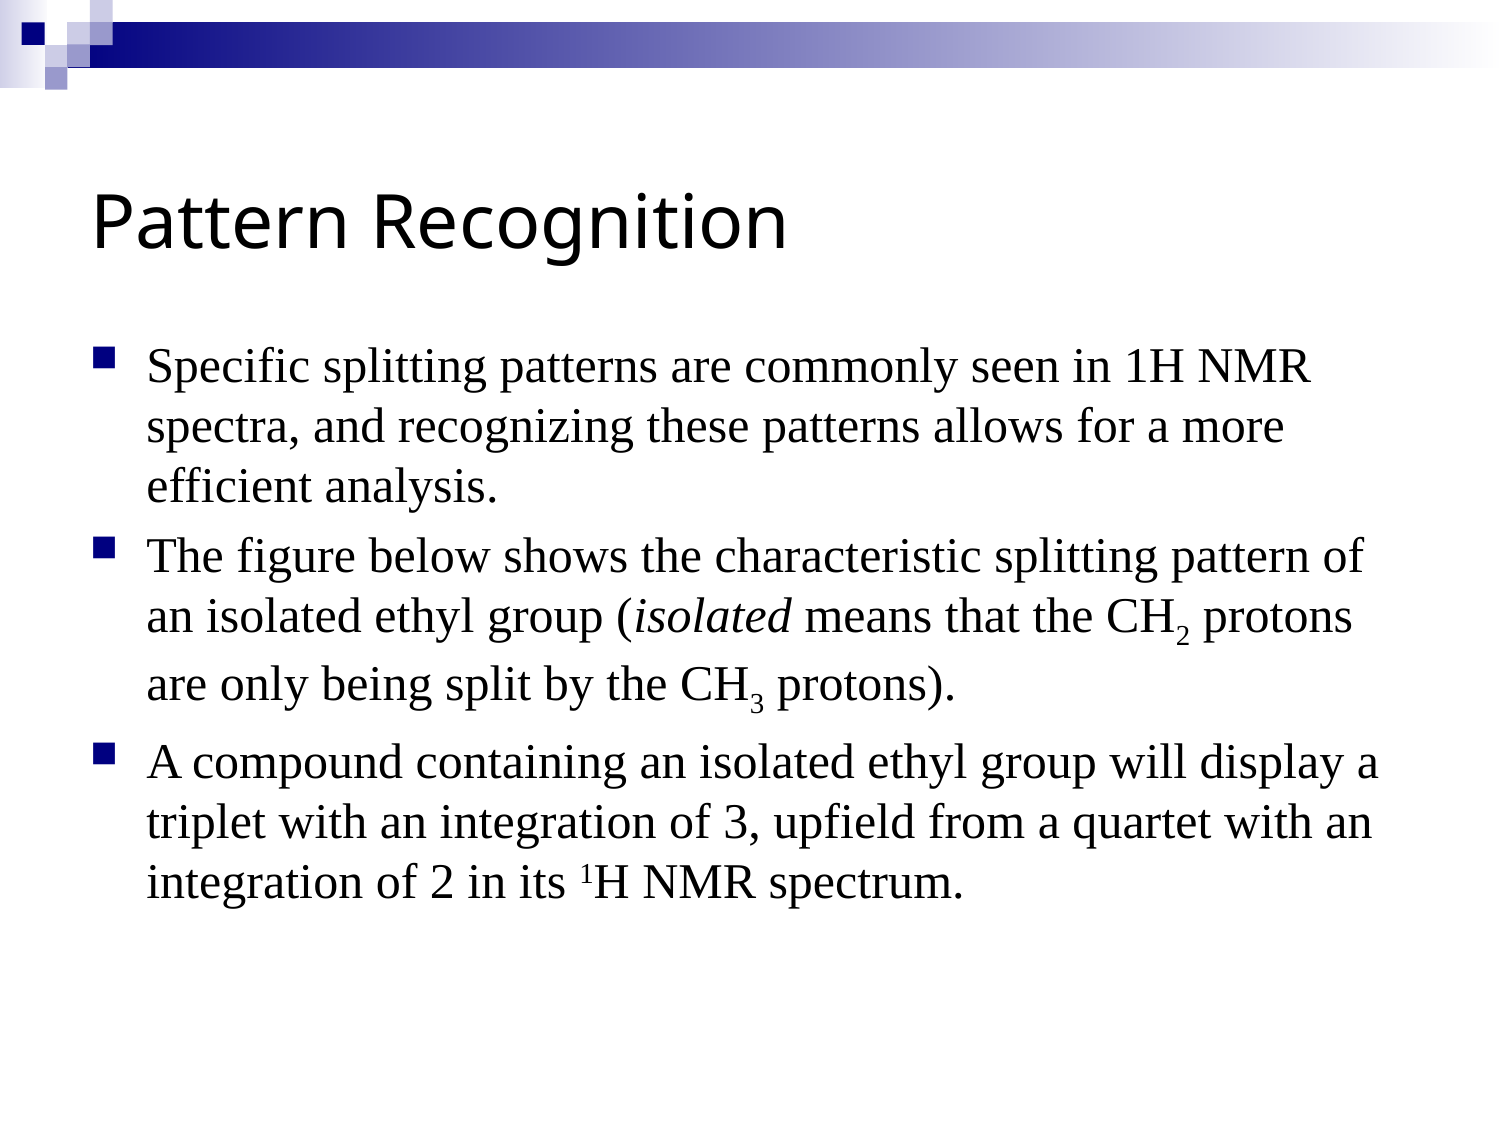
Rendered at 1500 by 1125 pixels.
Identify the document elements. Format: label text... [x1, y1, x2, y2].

list Specific splitting patterns are commonly seen in 1H NMR spectra, and recognizing these patterns allows for a more efficient analysis. The figure below shows the characteristic splitting pattern of an isolated ethyl group (isolated means that the CH2 protons are only being split by the CH3 protons). A compound containing an isolated ethyl group will display a triplet with an integration of 3, upfield from a quartet with an integration of 2 in its 1H NMR spectrum. [75, 324, 1425, 963]
title Pattern Recognition [75, 125, 1425, 313]
